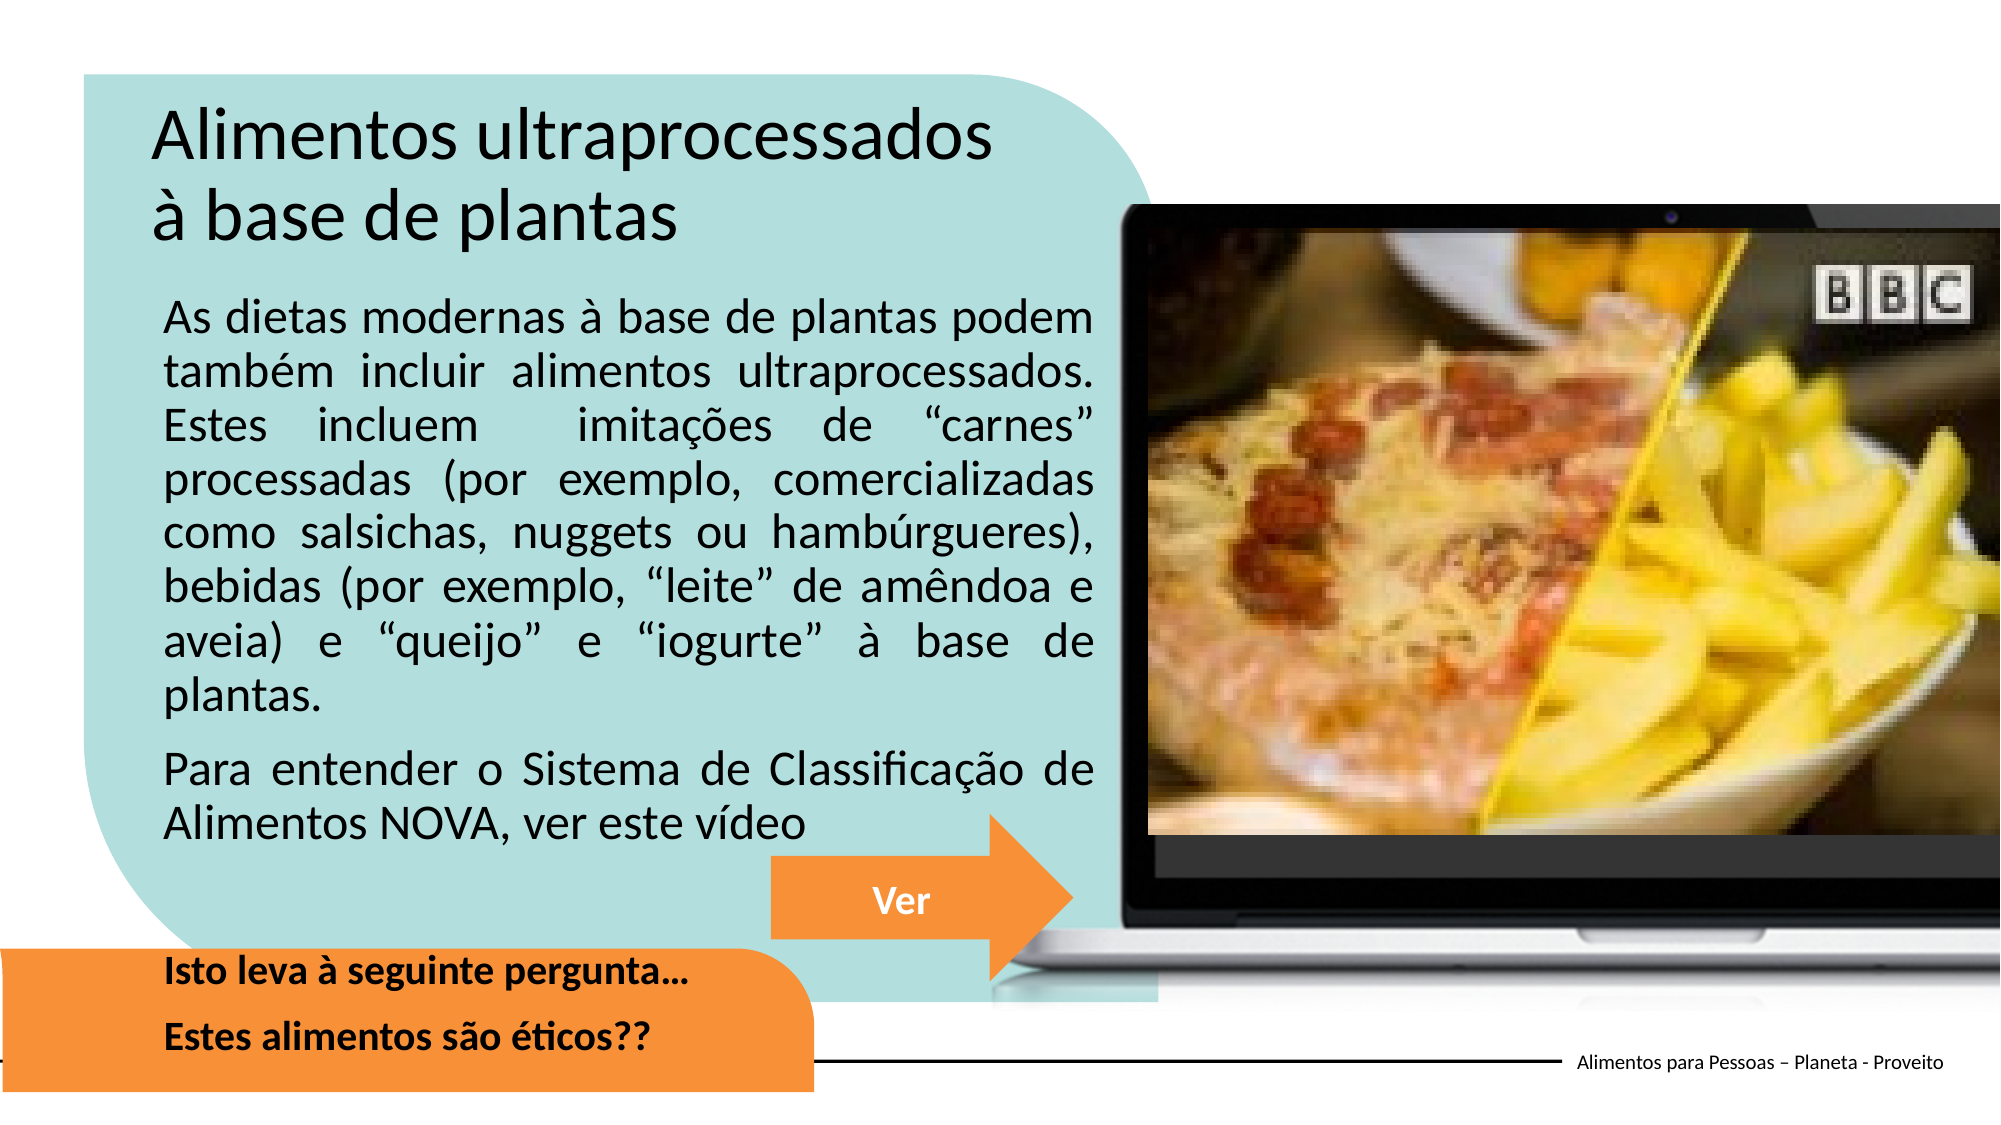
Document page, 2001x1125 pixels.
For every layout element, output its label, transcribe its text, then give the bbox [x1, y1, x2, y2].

text_box Ver [770, 813, 1074, 982]
list As dietas modernas à base de plantas podem também incluir alimentos ultraprocessados. Estes incluem imitações de “carnes” processadas (por exemplo, comercializadas como salsichas, nuggets ou hambúrgueres), bebidas (por exemplo, “leite” de amêndoa e aveia) e “queijo” e “iogurte” à base de plantas. Para entender o Sistema de Classificação de Alimentos NOVA, ver este vídeo Isto leva à seguinte pergunta… Estes alimentos são éticos?? [148, 282, 1111, 953]
list Alimentos ultraprocessados à base de plantas [137, 87, 1055, 251]
picture [900, 204, 2000, 1087]
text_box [1147, 227, 2000, 835]
